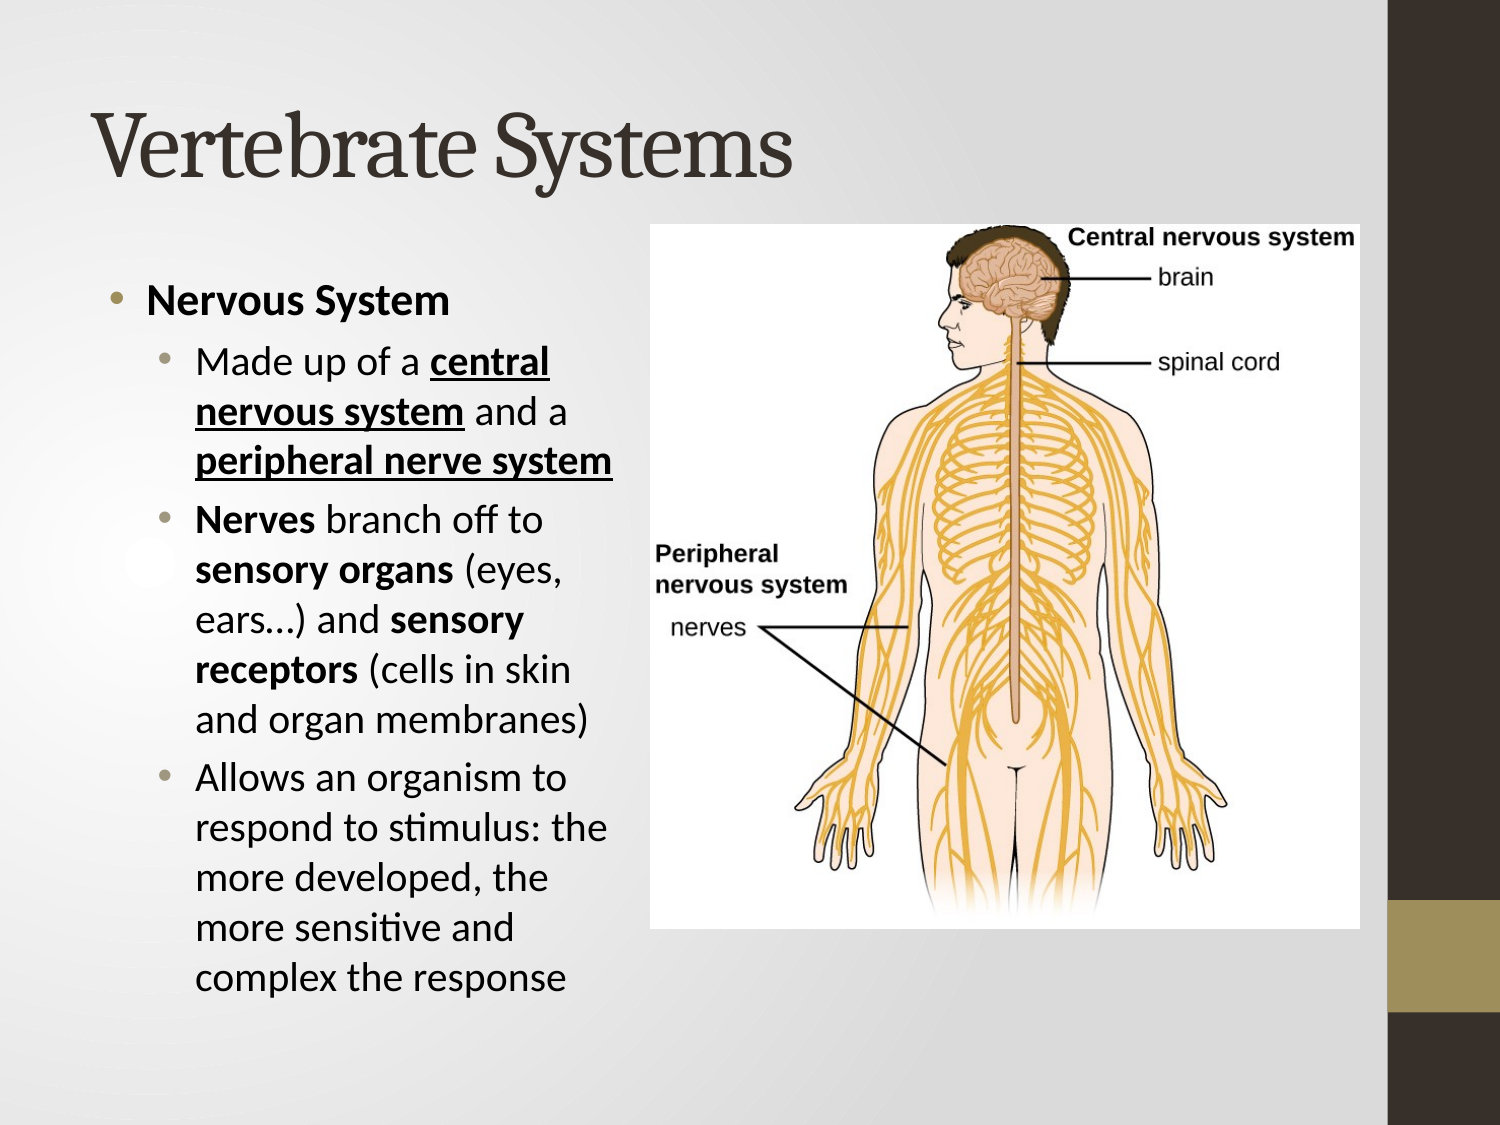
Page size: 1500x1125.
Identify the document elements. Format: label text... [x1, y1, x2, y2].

list Nervous System Made up of a central nervous system and a peripheral nerve system Nerves branch off to sensory organs (eyes, ears…) and sensory receptors (cells in skin and organ membranes) Allows an organism to respond to stimulus: the more developed, the more sensitive and complex the response [75, 262, 650, 1050]
title Vertebrate Systems [75, 45, 1325, 233]
picture [649, 224, 1360, 929]
